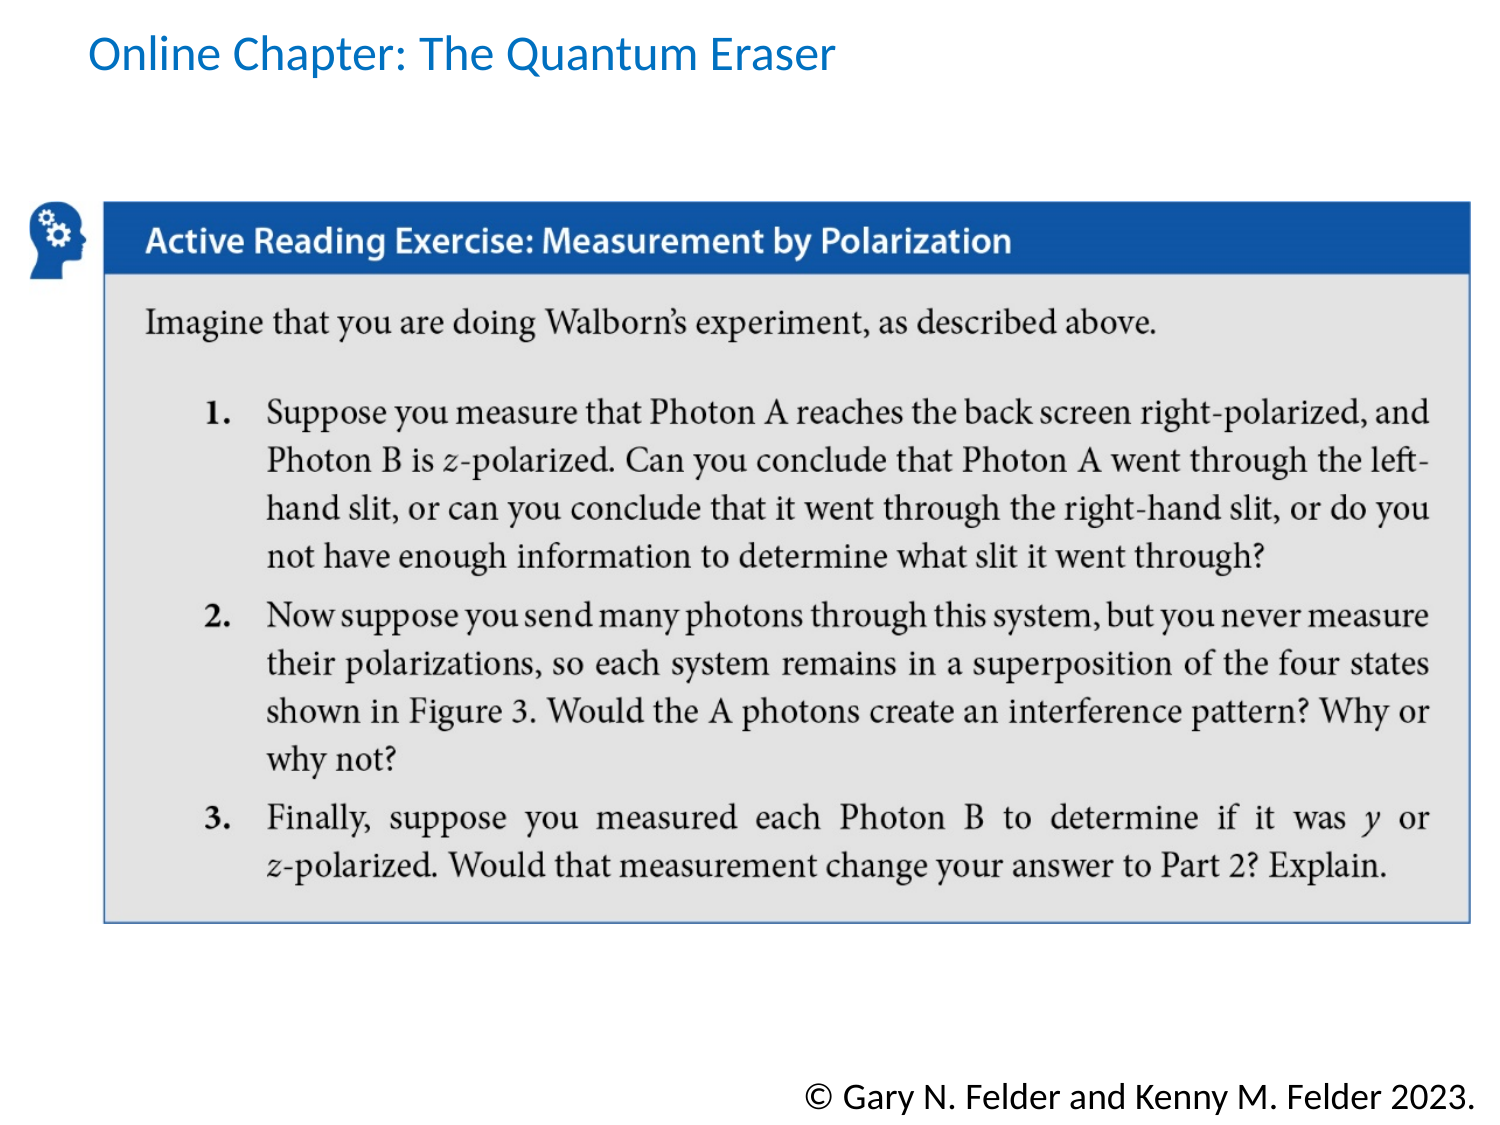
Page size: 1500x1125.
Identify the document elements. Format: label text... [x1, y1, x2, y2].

text_box Online Chapter: The Quantum Eraser [73, 13, 1421, 89]
text_box © Gary N. Felder and Kenny M. Felder 2023. [786, 1064, 1500, 1124]
picture [29, 201, 1471, 924]
